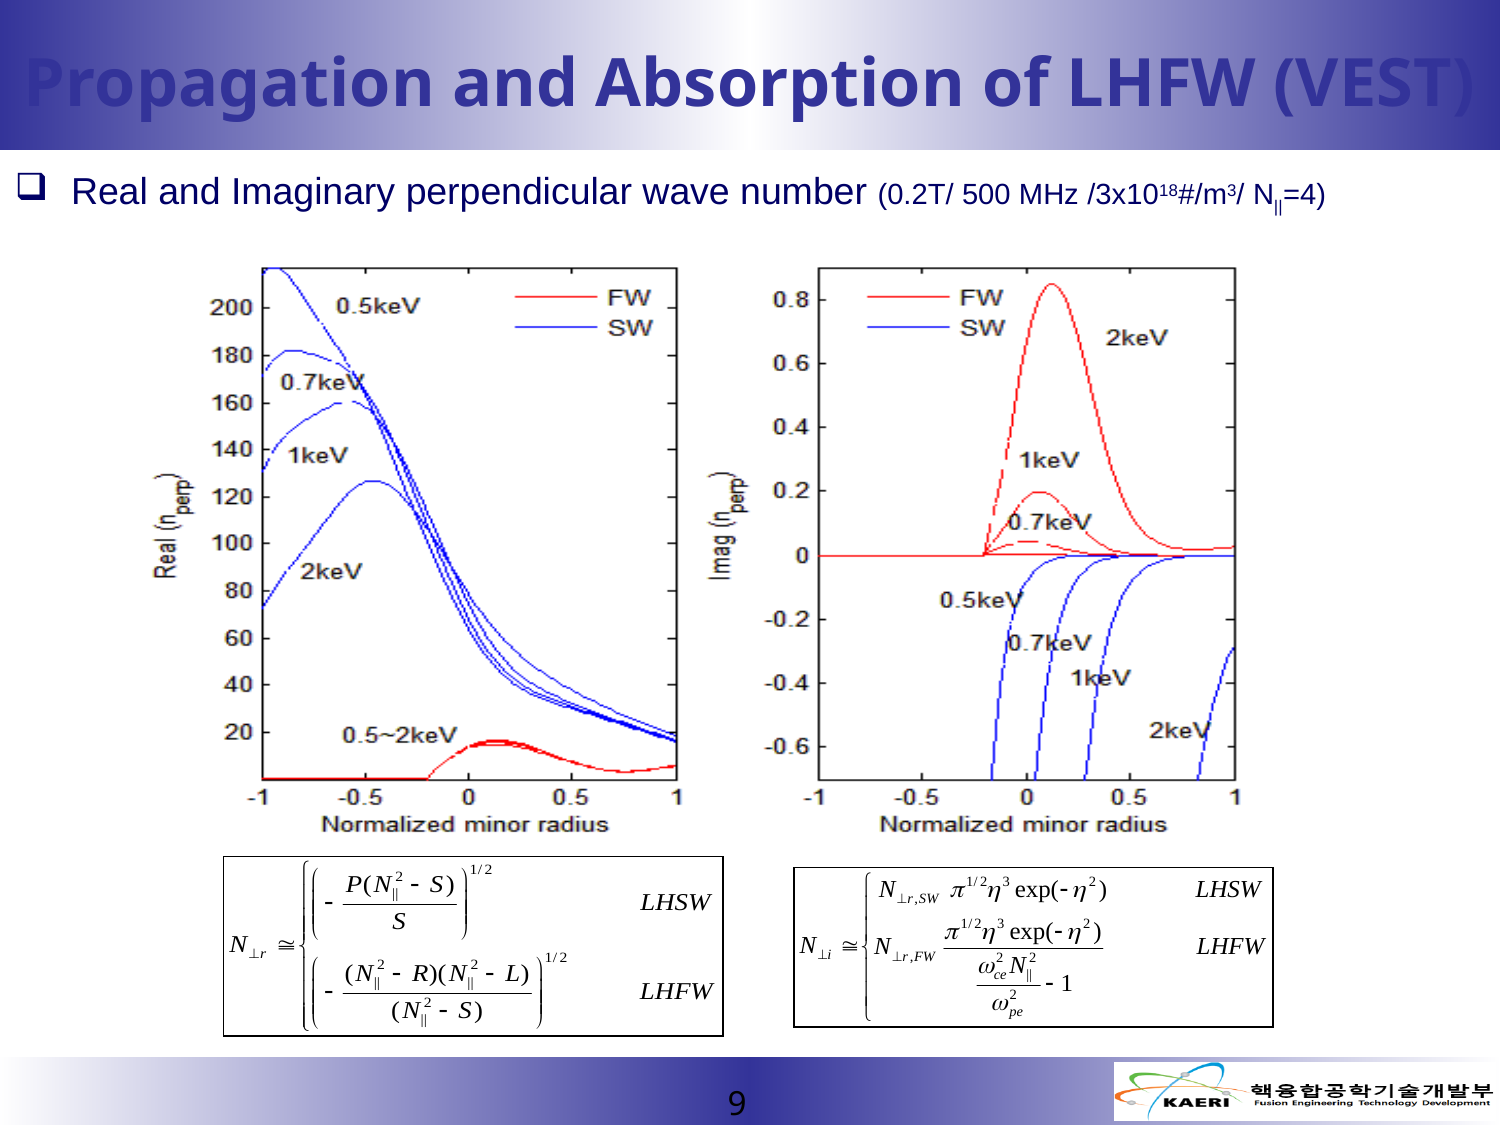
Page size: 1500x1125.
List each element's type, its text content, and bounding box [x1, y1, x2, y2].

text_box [794, 868, 1273, 1027]
text_box Propagation and Absorption of LHFW (VEST) [0, 27, 1500, 133]
picture [1114, 1062, 1496, 1121]
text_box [223, 857, 723, 1036]
slide_number 9 [712, 1074, 1063, 1125]
text_box Real and Imaginary perpendicular wave number (0.2T/ 500 MHz /3x1018#/m3/ N||=4) [0, 159, 1500, 1013]
picture [89, 220, 1354, 849]
